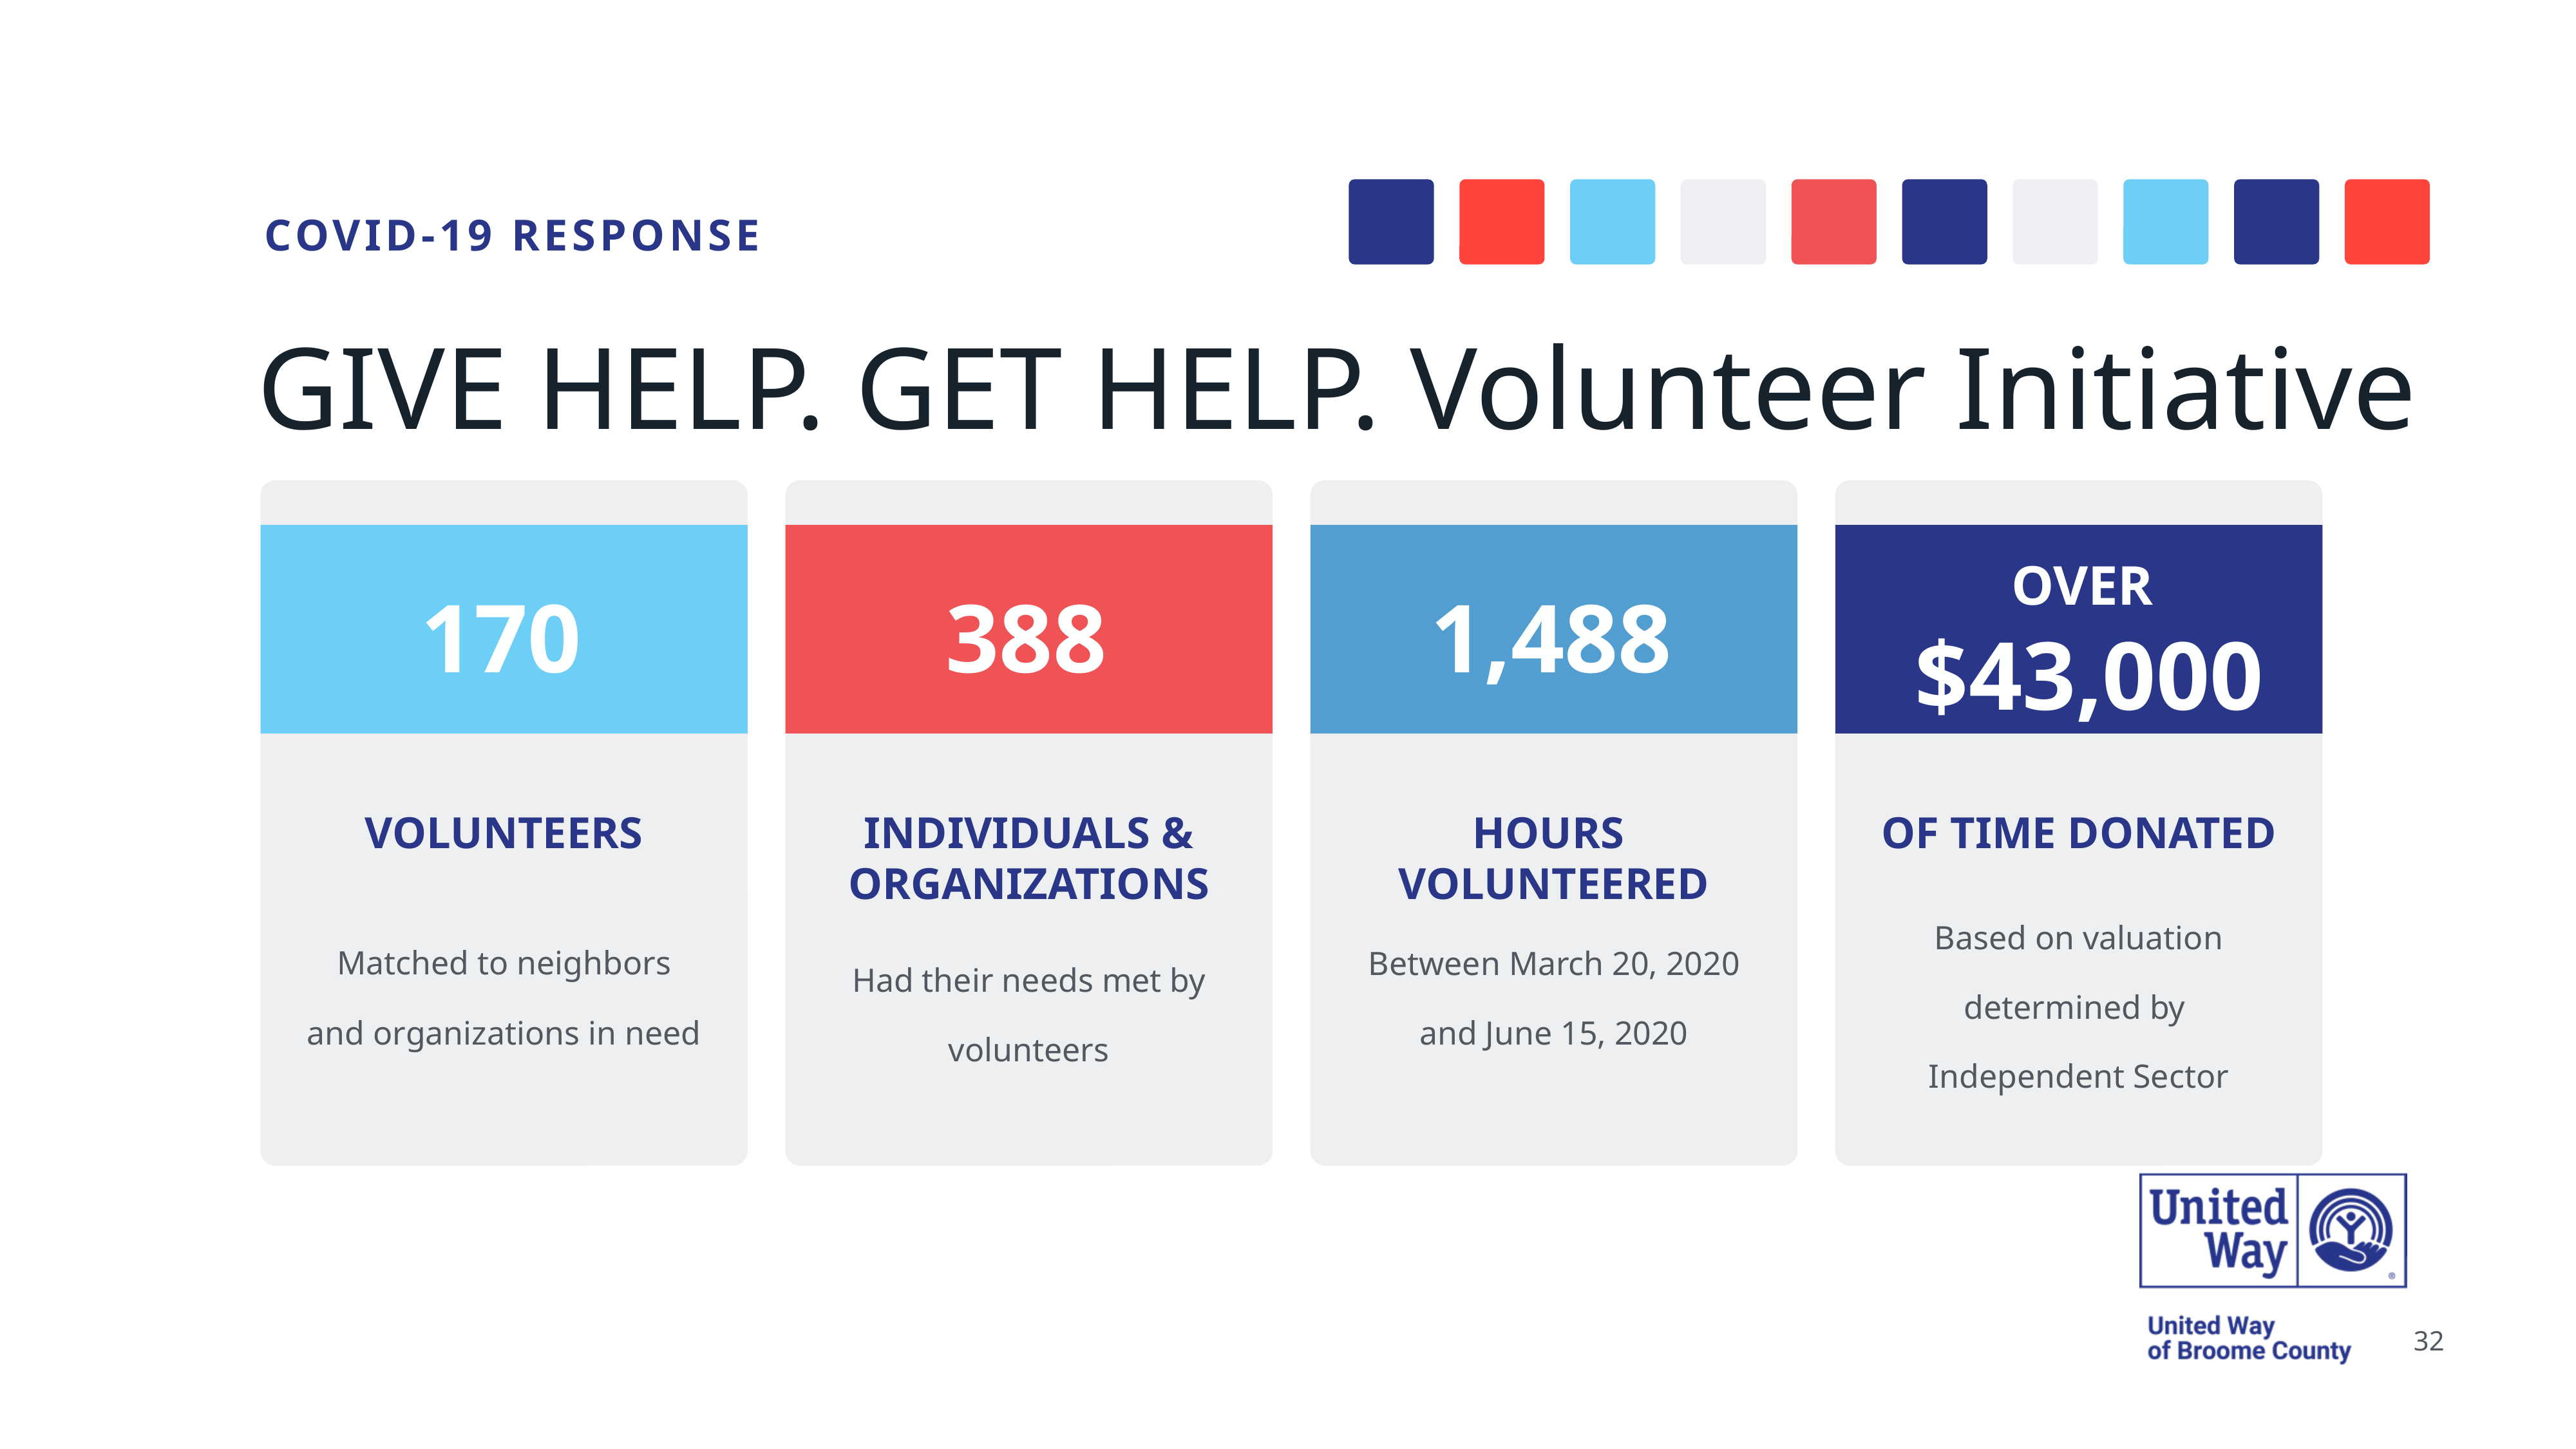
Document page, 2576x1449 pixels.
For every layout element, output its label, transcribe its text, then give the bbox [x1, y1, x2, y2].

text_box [1310, 480, 1798, 1166]
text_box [1349, 179, 2430, 265]
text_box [260, 480, 748, 1166]
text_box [1835, 480, 2323, 1166]
picture [2139, 1173, 2407, 1367]
text_box 32 [2382, 1320, 2477, 1365]
text_box COVID-19 RESPONSE [260, 204, 851, 264]
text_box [785, 480, 1273, 1166]
text_box GIVE HELP. GET HELP. Volunteer Initiative [253, 312, 2576, 480]
